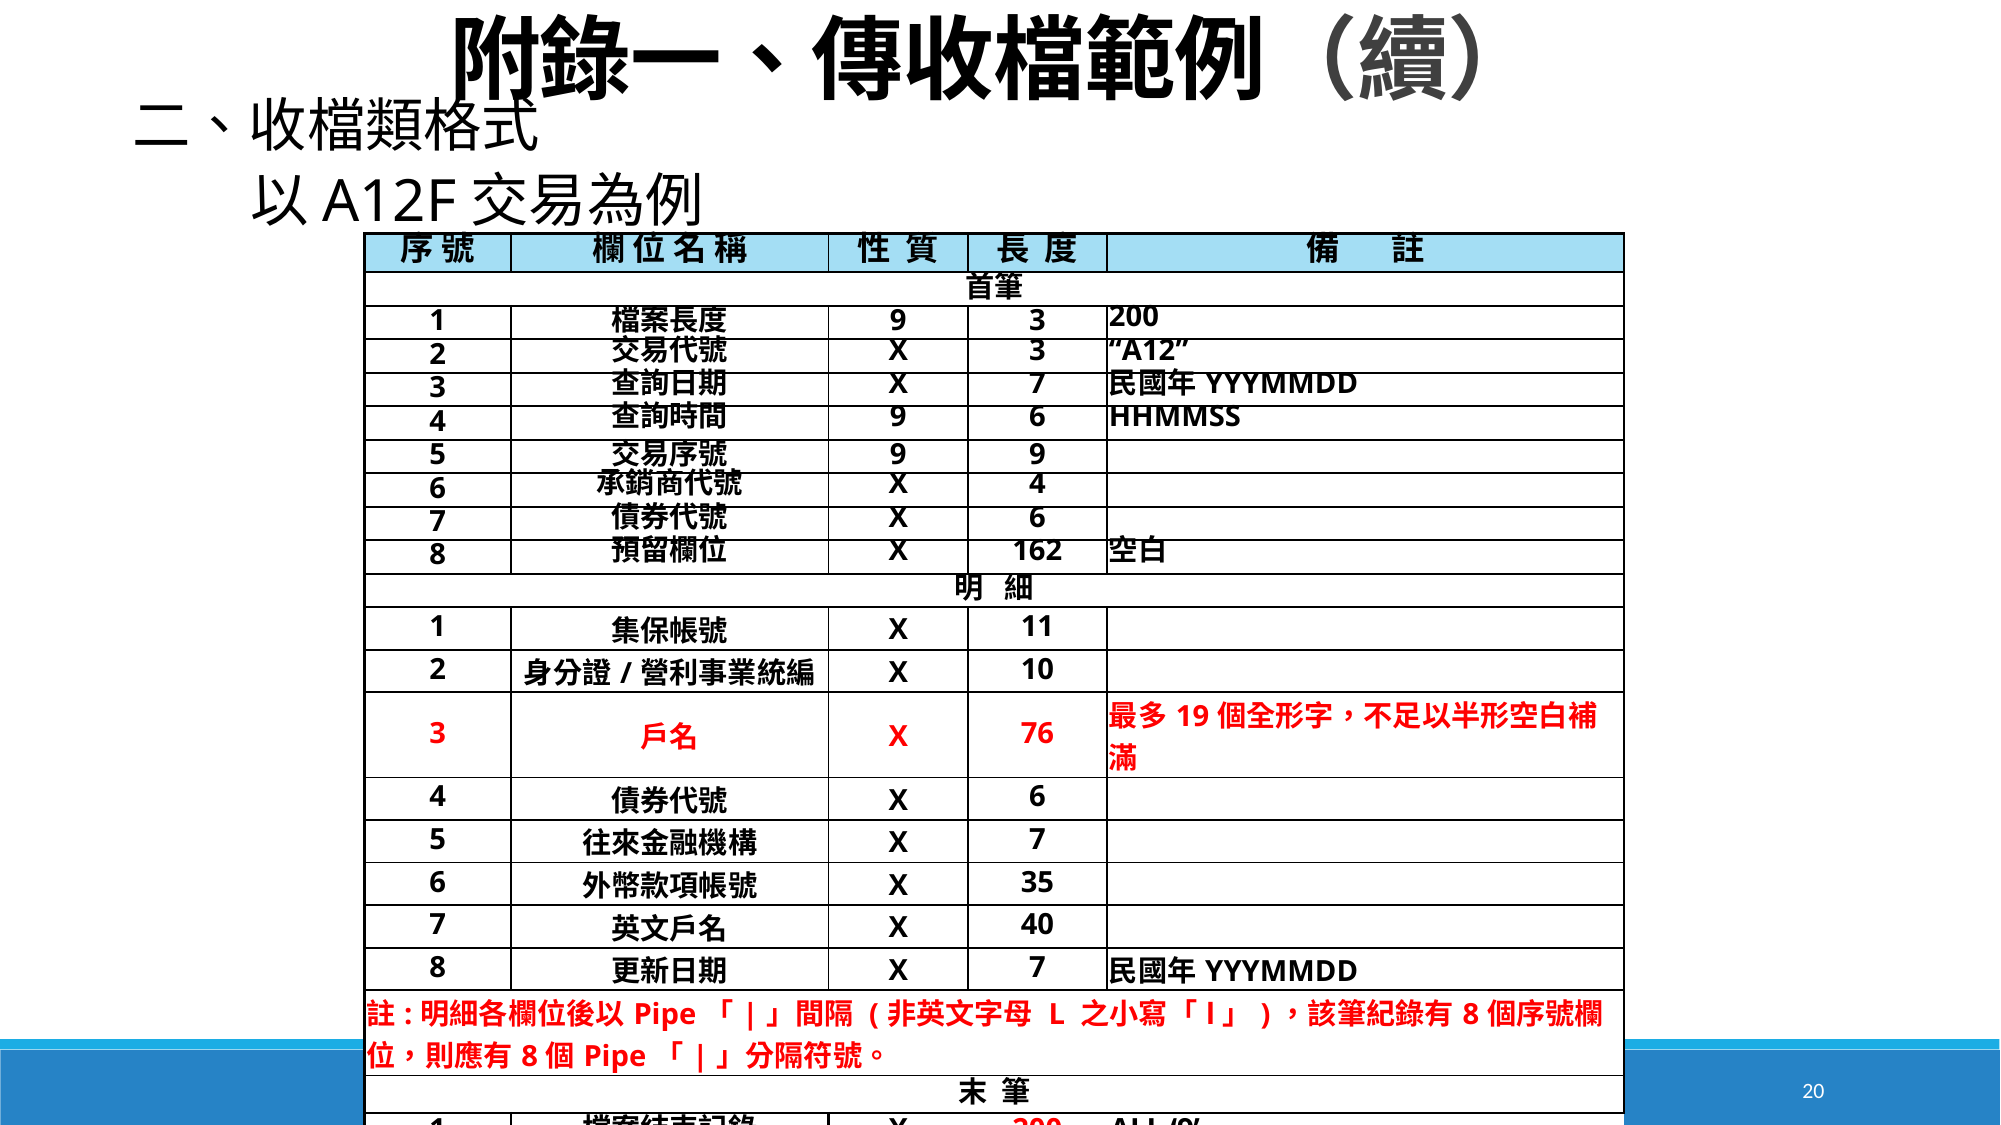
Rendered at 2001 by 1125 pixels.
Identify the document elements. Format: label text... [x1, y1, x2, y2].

text_box 二、收檔類格式 以A12F交易為例 [117, 88, 1972, 311]
table_cell 民國年YYYMMDD [1108, 374, 1623, 405]
table_cell X [829, 608, 967, 649]
table_cell [1108, 608, 1623, 649]
table_cell 1 [366, 608, 510, 649]
table_cell X [829, 474, 967, 506]
table_cell 200 [968, 1114, 1107, 1125]
table_cell 交易序號 [512, 441, 828, 472]
table_cell X [829, 821, 967, 862]
table_cell 1 [366, 1114, 510, 1125]
table_cell 檔案結束記錄 [512, 1114, 827, 1125]
table_cell 英文戶名 [512, 906, 828, 947]
table_header 序 號 [366, 235, 510, 271]
table_cell 9 [969, 441, 1106, 472]
table_cell [1108, 906, 1623, 947]
table_cell [1108, 651, 1623, 691]
table_cell HHMMSS [1108, 407, 1623, 439]
table_cell 7 [969, 374, 1106, 405]
table_cell “A12” [1108, 340, 1623, 372]
table_cell 7 [969, 821, 1106, 862]
table_cell 2 [366, 340, 510, 372]
table_cell 6 [366, 474, 510, 506]
table_cell 往來金融機構 [512, 821, 828, 862]
table_cell 債券代號 [512, 778, 828, 819]
table_cell 4 [366, 407, 510, 439]
table_cell X [829, 906, 967, 947]
table_cell X [829, 949, 967, 989]
table_cell 76 [969, 693, 1106, 777]
table_cell 預留欄位 [512, 541, 828, 573]
table_cell X [829, 863, 967, 904]
table_cell [1108, 863, 1623, 904]
table_cell 35 [969, 863, 1106, 904]
table_cell X [829, 541, 967, 573]
table_cell 9 [829, 441, 967, 472]
table_cell X [830, 1114, 968, 1125]
table_cell 5 [366, 441, 510, 472]
table_cell X [829, 651, 967, 691]
table_cell 民國年YYYMMDD [1108, 949, 1623, 989]
table_cell 外幣款項帳號 [512, 863, 828, 904]
table_cell 查詢時間 [512, 407, 828, 439]
table_cell 末 筆 [366, 1076, 1623, 1112]
table_header 備 註 [1108, 235, 1623, 271]
table_cell 6 [969, 407, 1106, 439]
table_cell 交易代號 [512, 340, 828, 372]
table_cell [1108, 508, 1623, 539]
table_cell 更新日期 [512, 949, 828, 989]
table_cell 162 [969, 541, 1106, 573]
table_cell 最多19個全形字，不足以半形空白補滿 [1108, 693, 1623, 777]
table_cell 6 [366, 863, 510, 904]
table_cell 200 [1108, 307, 1623, 338]
table_cell [1108, 778, 1623, 819]
table_cell 7 [366, 906, 510, 947]
text_box 附錄一、傳收檔範例（續） [89, 0, 1899, 130]
table_cell 5 [366, 821, 510, 862]
table_cell 身分證/營利事業統編 [512, 651, 828, 691]
table_cell X [829, 778, 967, 819]
table_cell [1108, 474, 1623, 506]
table_cell 8 [366, 949, 510, 989]
table_cell 4 [366, 778, 510, 819]
table_cell 1 [366, 307, 510, 338]
table_cell 首筆 [366, 273, 1623, 305]
table_header 長 度 [969, 235, 1106, 271]
table_cell 檔案長度 [512, 307, 828, 338]
table_cell 6 [969, 778, 1106, 819]
table_cell [1108, 821, 1623, 862]
table_cell 3 [969, 307, 1106, 338]
table_cell 11 [969, 608, 1106, 649]
table_cell 4 [969, 474, 1106, 506]
table_cell 明 細 [366, 575, 1623, 606]
table_header 欄 位 名 稱 [512, 235, 828, 271]
table_cell 空白 [1108, 541, 1623, 573]
table_cell 40 [969, 906, 1106, 947]
table_cell ALL ‘9’ [1107, 1114, 1624, 1125]
table_cell 3 [366, 374, 510, 405]
table_cell 10 [969, 651, 1106, 691]
table_cell 戶名 [512, 693, 828, 777]
table_cell X [829, 693, 967, 777]
table_cell X [829, 340, 967, 372]
table_cell 查詢日期 [512, 374, 828, 405]
table_cell 3 [366, 693, 510, 777]
table_cell 8 [366, 541, 510, 573]
table_cell X [829, 508, 967, 539]
slide_number 20 [1624, 1059, 1840, 1120]
table_cell 集保帳號 [512, 608, 828, 649]
table_cell 註:明細各欄位後以Pipe「|」間隔 (非英文字母 L 之小寫「l」)，該筆紀錄有8個序號欄位，則應有8個Pipe「|」分隔符號。 [366, 991, 1623, 1075]
table_cell 承銷商代號 [512, 474, 828, 506]
table_cell 2 [366, 651, 510, 691]
table_cell X [829, 374, 967, 405]
table_cell 9 [829, 407, 967, 439]
table_cell 6 [969, 508, 1106, 539]
table_cell 債券代號 [512, 508, 828, 539]
table_cell [1108, 441, 1623, 472]
table_cell 7 [366, 508, 510, 539]
table_header 性 質 [829, 235, 967, 271]
table_cell 7 [969, 949, 1106, 989]
table_cell 3 [969, 340, 1106, 372]
table_cell 9 [829, 307, 967, 338]
